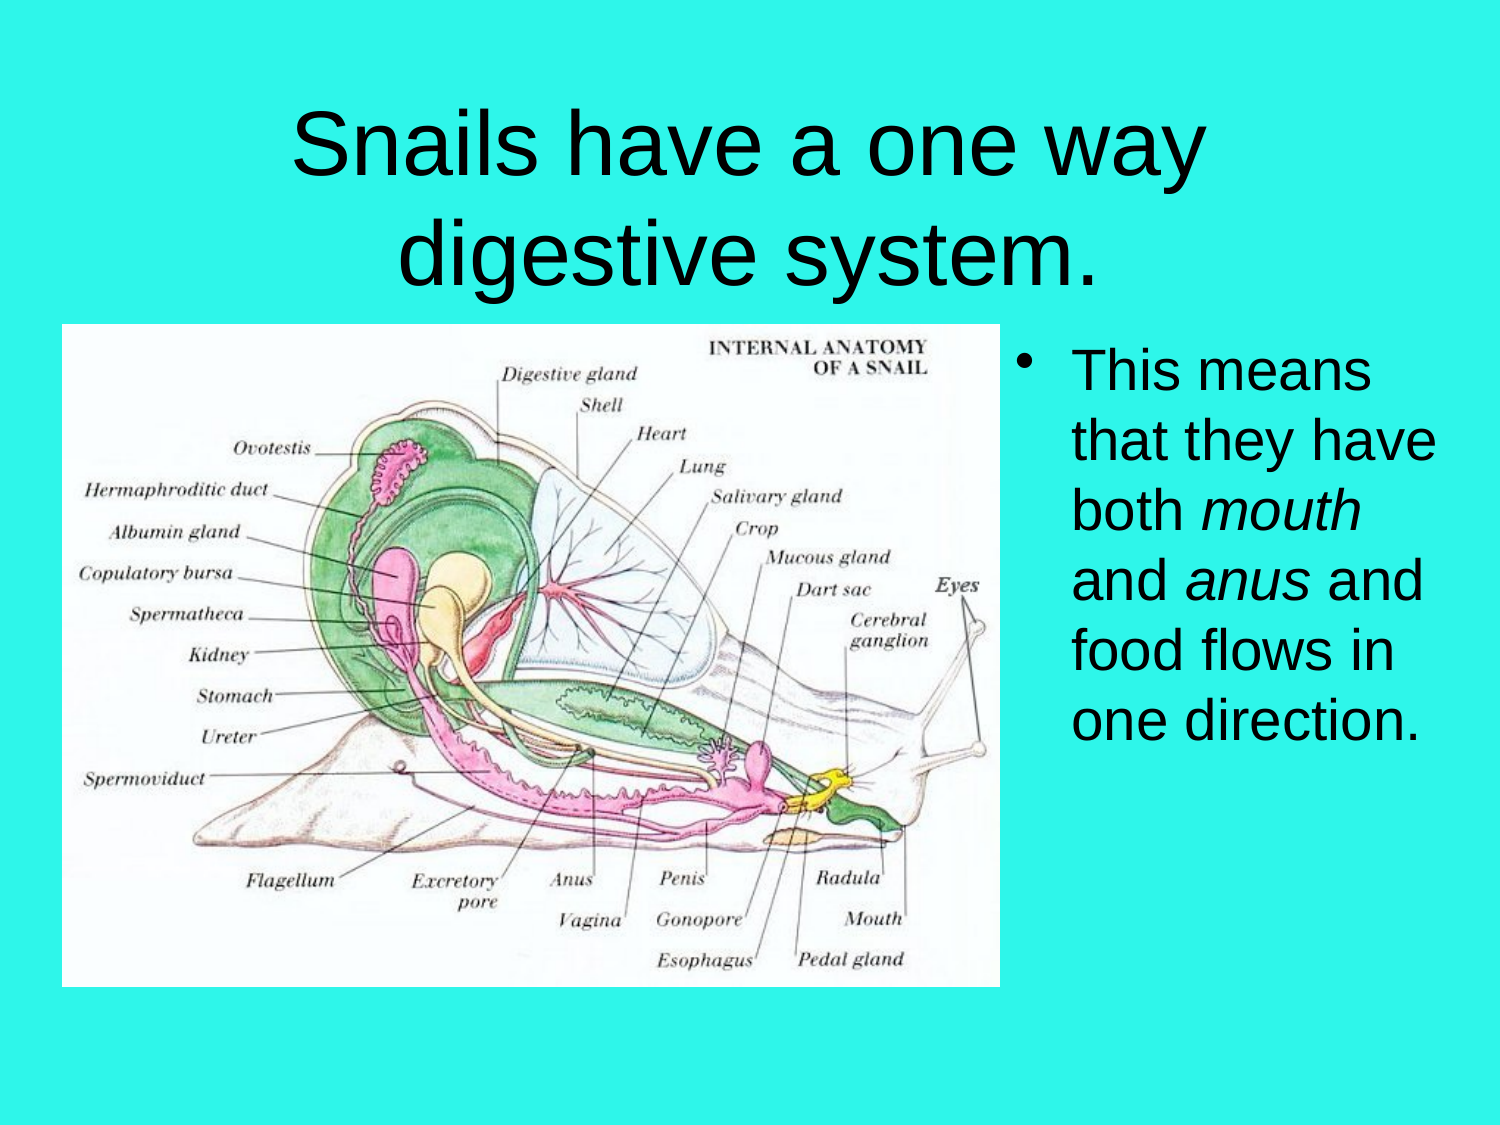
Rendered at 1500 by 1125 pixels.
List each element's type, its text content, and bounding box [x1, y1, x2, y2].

list This means that they have both mouth and anus and food flows in one direction. [999, 324, 1463, 1051]
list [62, 324, 1001, 987]
title Snails have a one way digestive system. [112, 99, 1388, 288]
